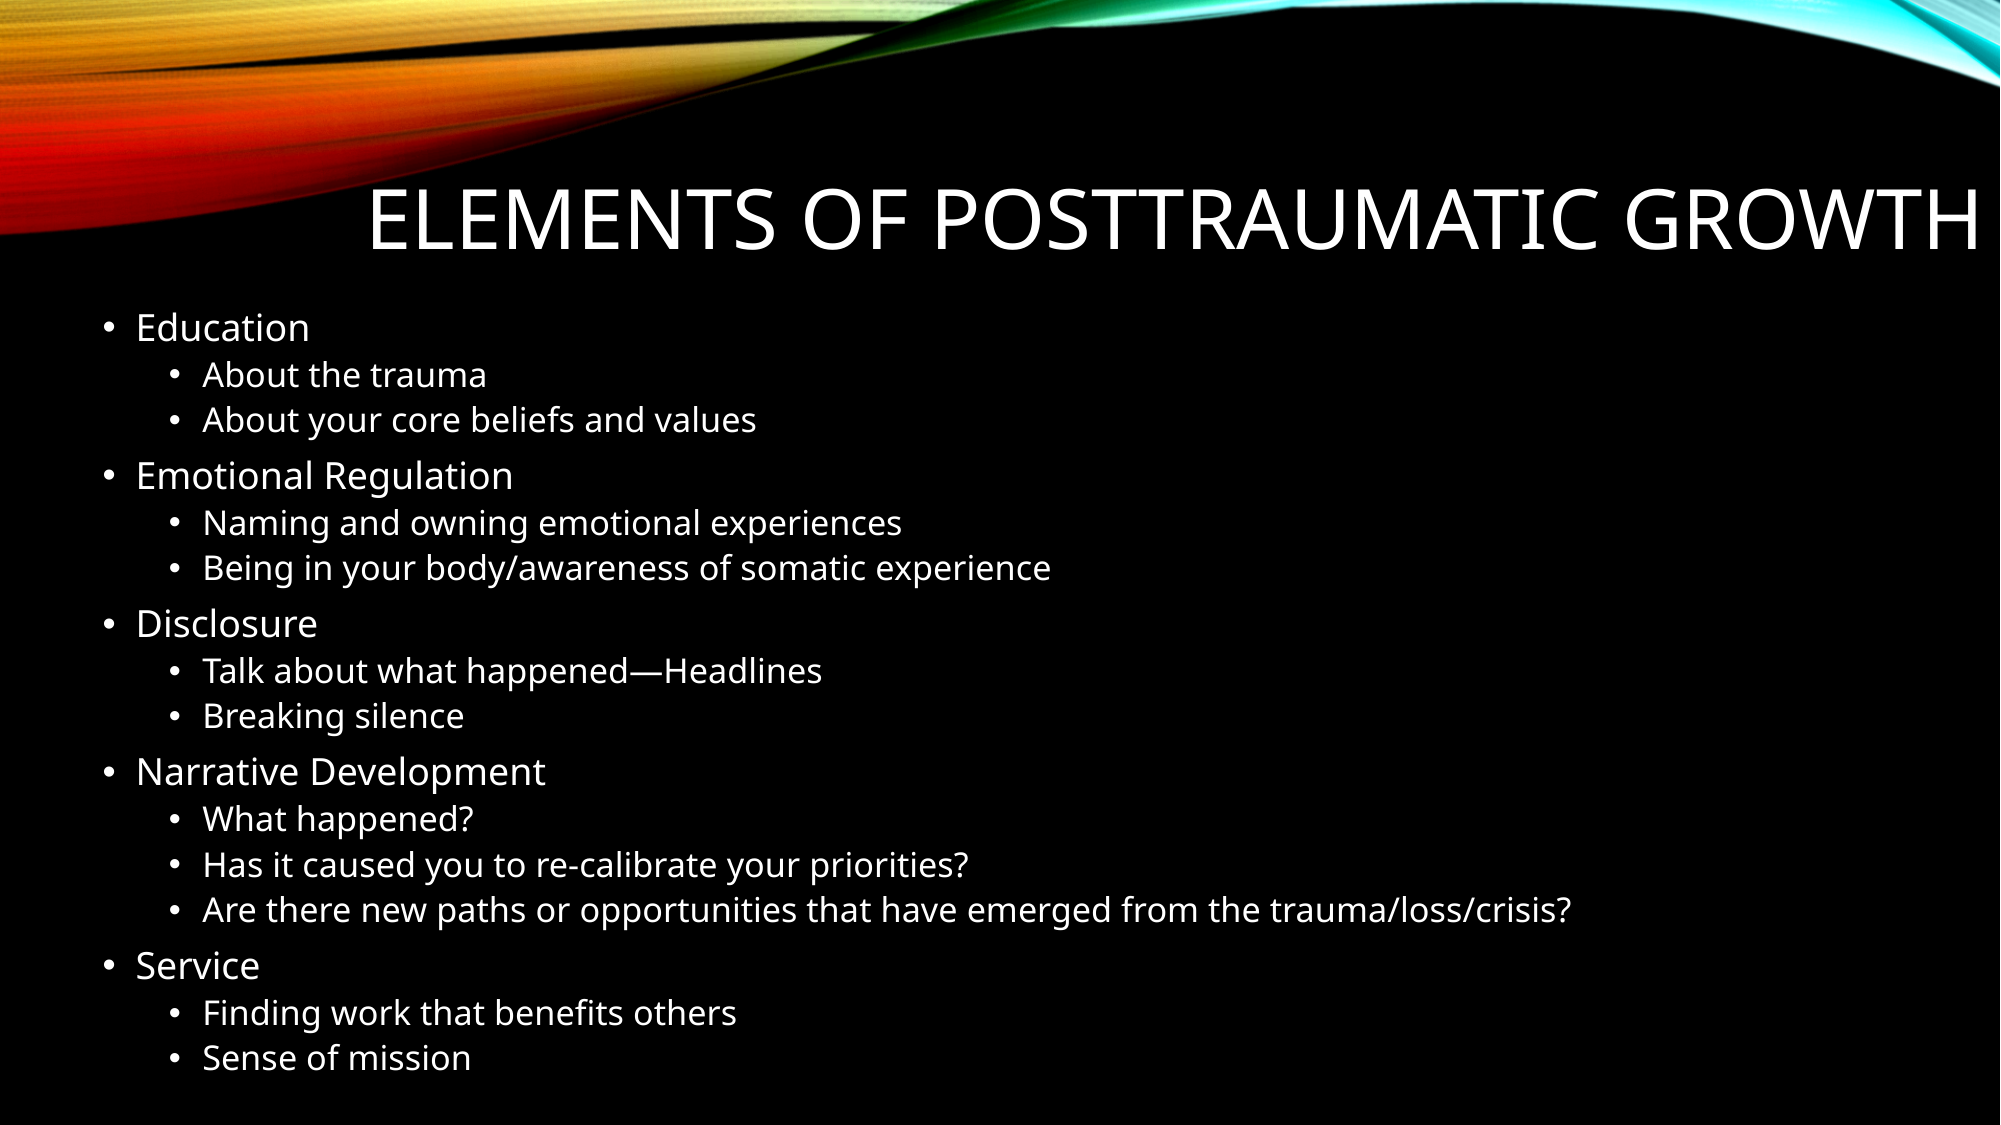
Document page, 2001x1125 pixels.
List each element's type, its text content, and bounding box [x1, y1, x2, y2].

list Education About the trauma About your core beliefs and values Emotional Regulation Naming and owning emotional experiences Being in your body/awareness of somatic experience Disclosure Talk about what happened—Headlines Breaking silence Narrative Development What happened? Has it caused you to re-calibrate your priorities? Are there new paths or opportunities that have emerged from the trauma/loss/crisis? Service Finding work that benefits others Sense of mission [87, 301, 1863, 1089]
title Elements of Posttraumatic Growth [225, 116, 2000, 329]
picture [0, 0, 2000, 237]
